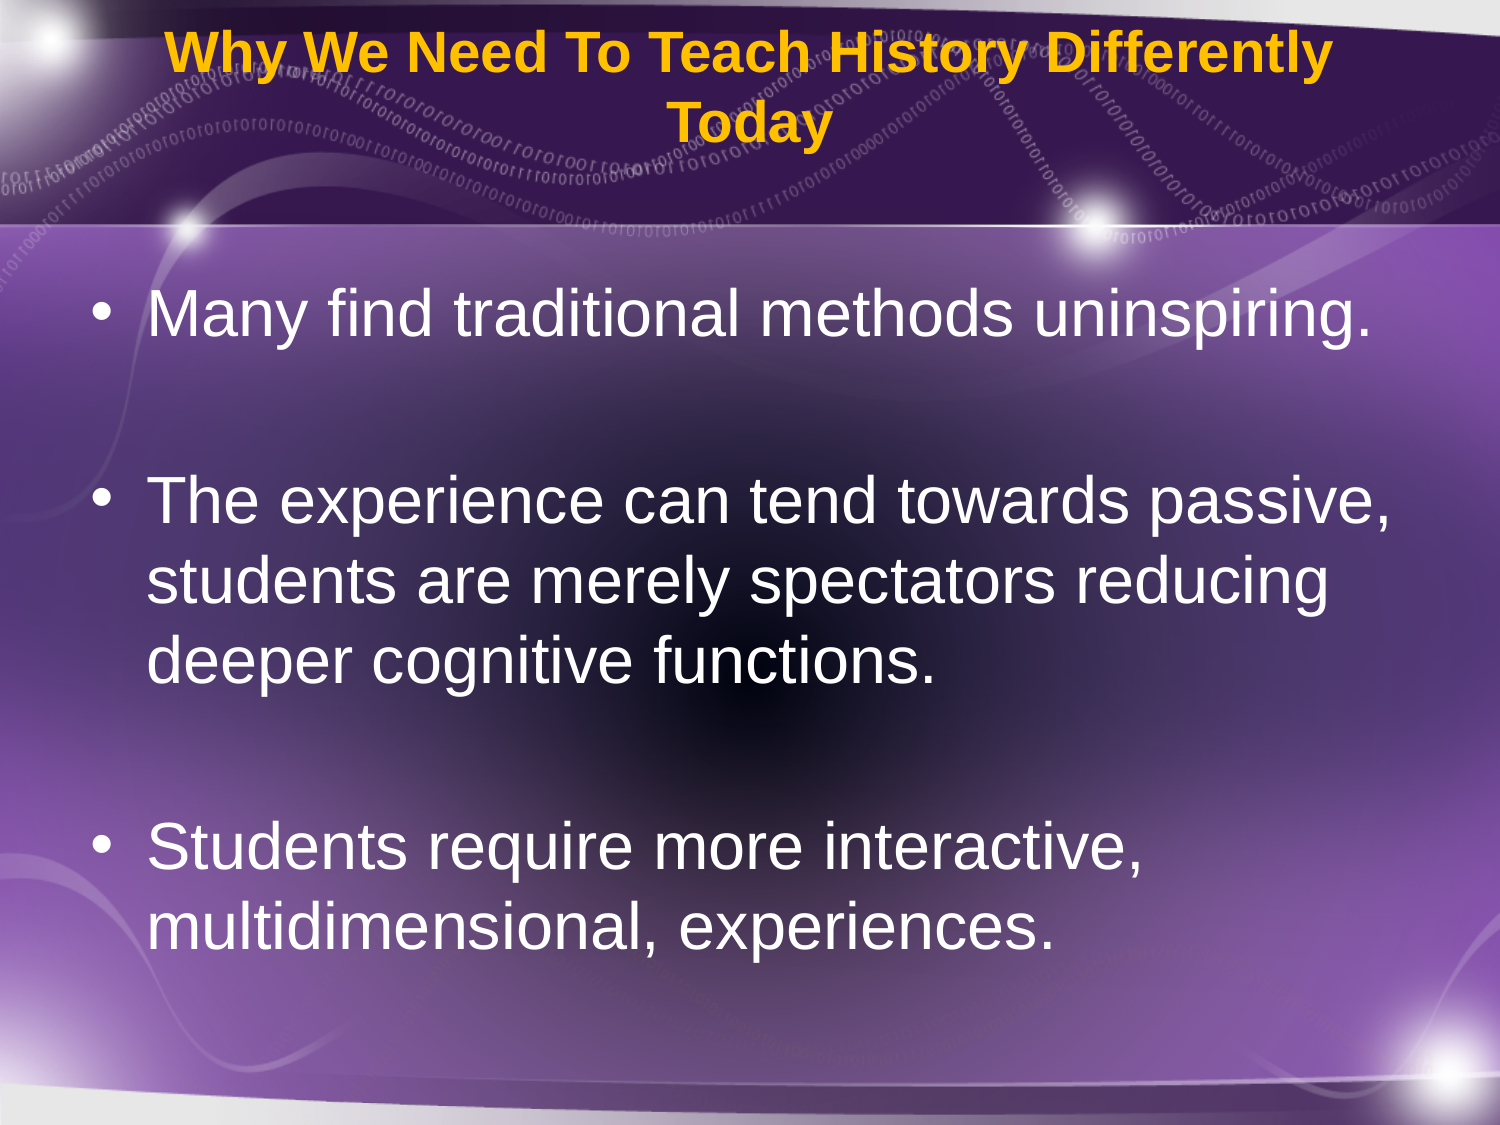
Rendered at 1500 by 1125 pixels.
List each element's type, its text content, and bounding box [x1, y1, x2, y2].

picture [0, 0, 1500, 1125]
title Why We Need To Teach History Differently Today [74, 44, 1426, 233]
list Many find traditional methods uninspiring. The experience can tend towards passive, students are merely spectators reducing deeper cognitive functions. Students require more interactive, multidimensional, experiences. [74, 262, 1426, 1006]
